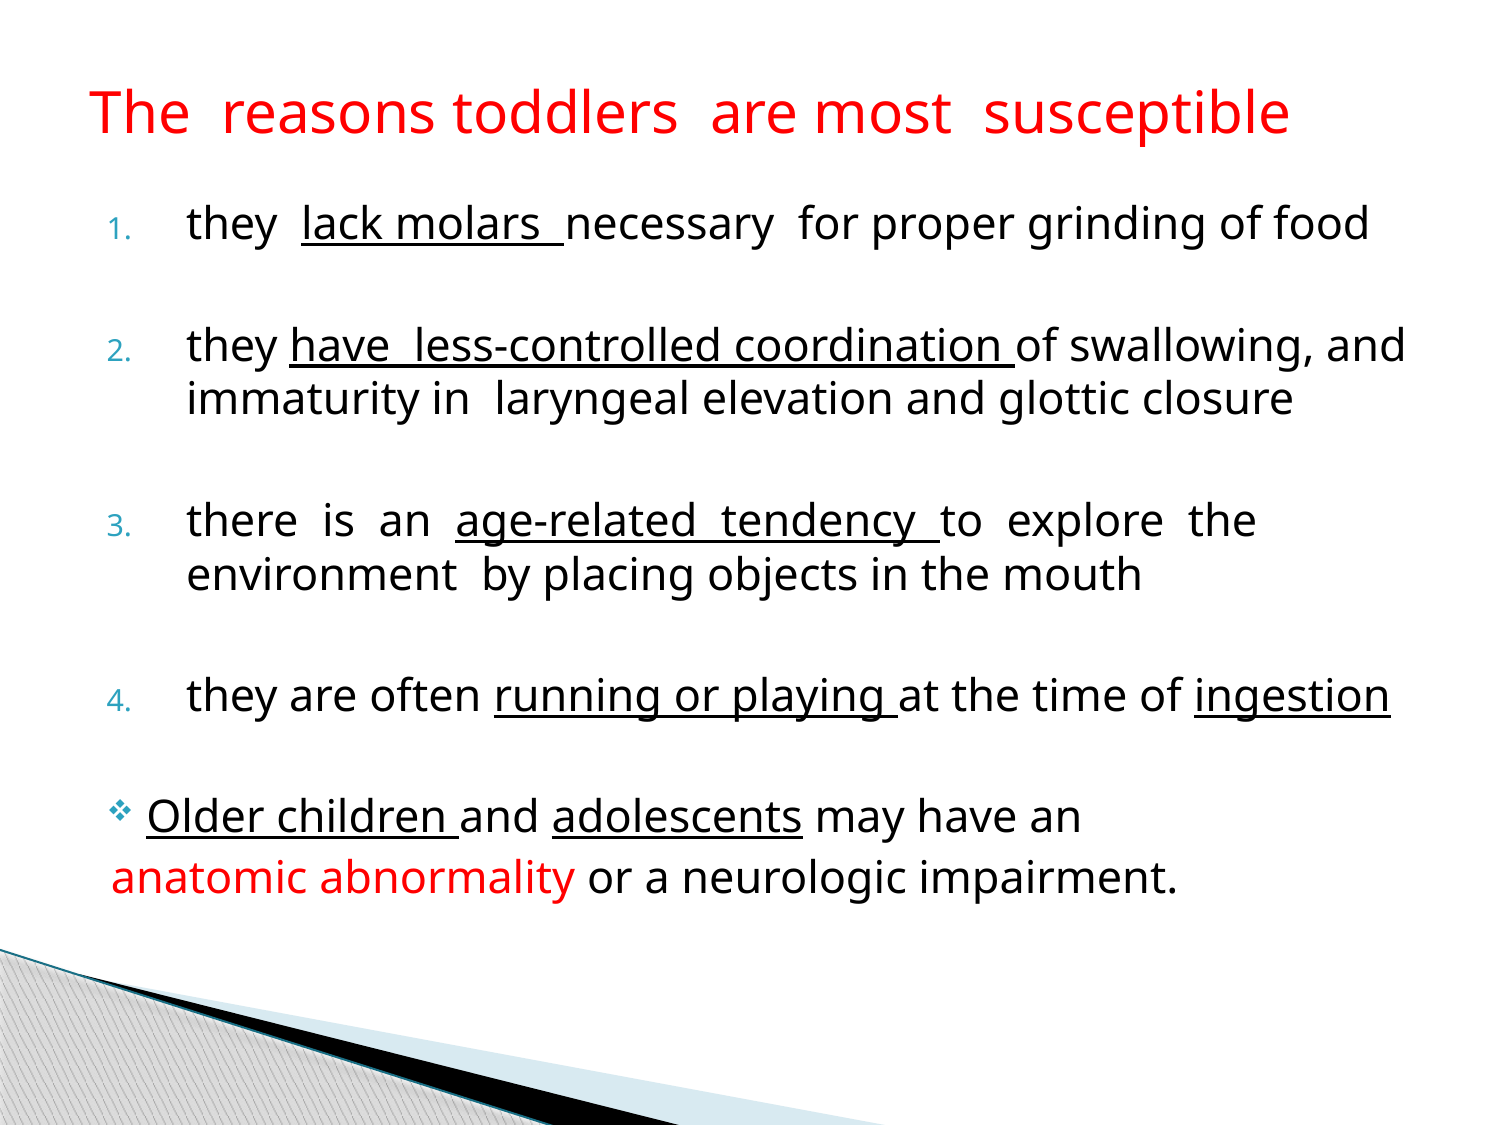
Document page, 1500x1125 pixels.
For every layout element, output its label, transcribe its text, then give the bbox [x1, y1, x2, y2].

list they lack molars necessary for proper grinding of food they have less-controlled coordination of swallowing, and immaturity in laryngeal elevation and glottic closure there is an age-related tendency to explore the environment by placing objects in the mouth they are often running or playing at the time of ingestion Older children and adolescents may have an anatomic abnormality or a neurologic impairment. [75, 187, 1425, 986]
title The reasons toddlers are most susceptible [75, 45, 1425, 175]
